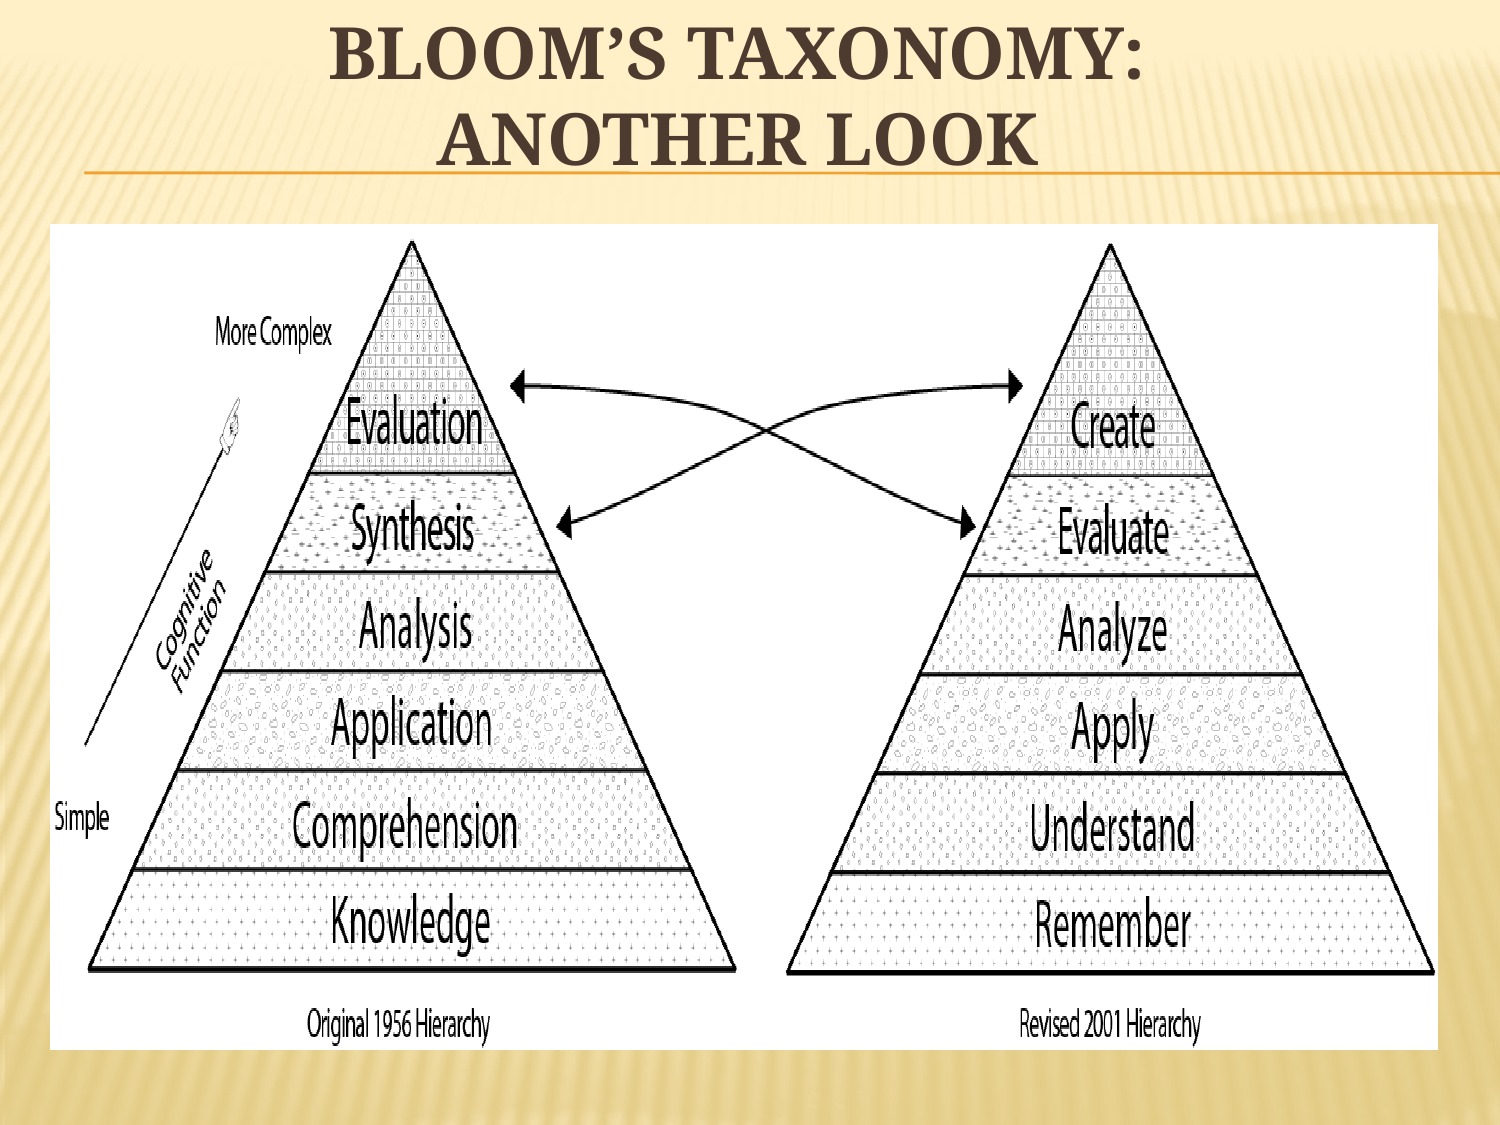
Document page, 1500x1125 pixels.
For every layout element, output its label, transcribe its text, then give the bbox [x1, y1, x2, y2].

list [49, 224, 1438, 1051]
title Bloom’s Taxonomy: Another Look [0, 0, 1475, 188]
